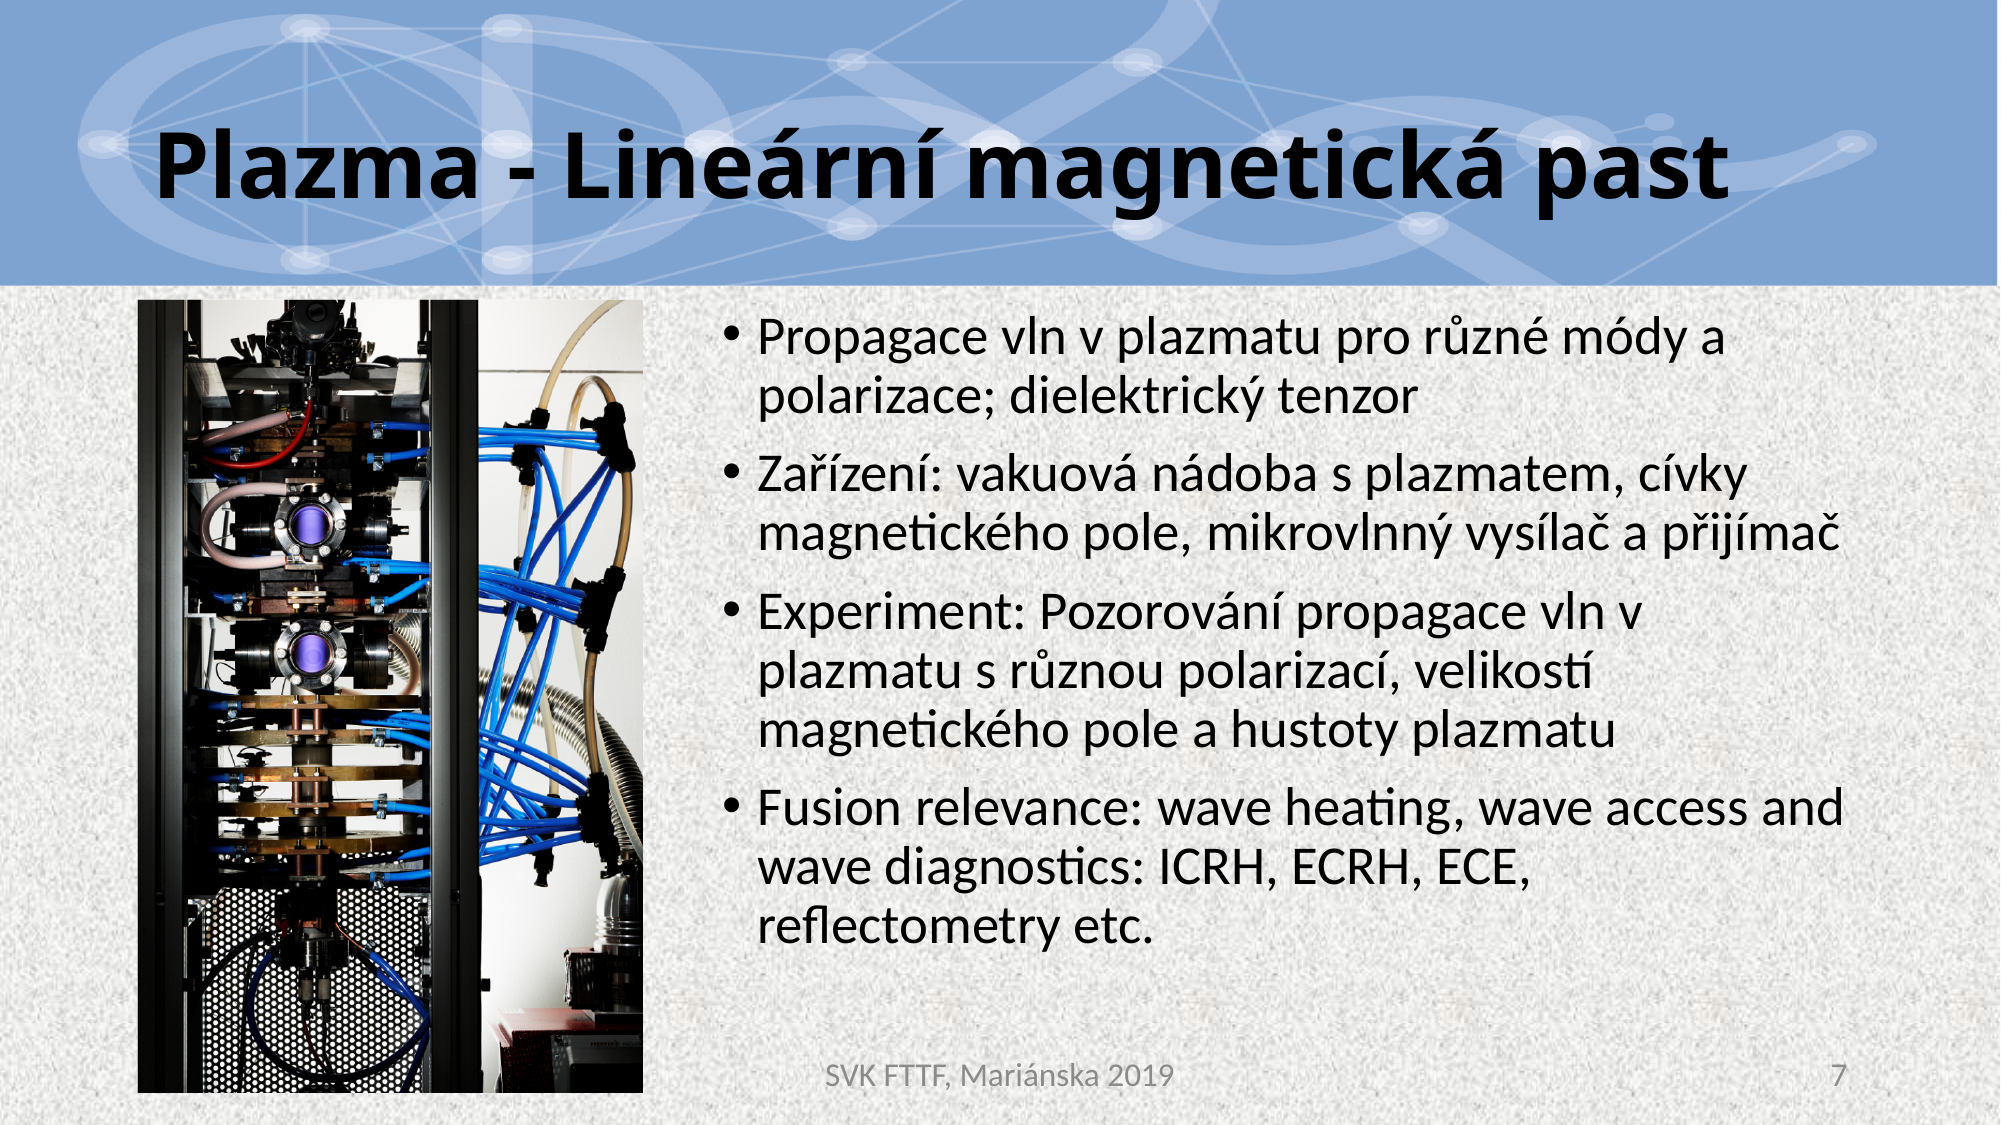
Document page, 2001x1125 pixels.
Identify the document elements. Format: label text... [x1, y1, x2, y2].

title Plazma - Lineární magnetická past [137, 59, 1863, 278]
slide_number 7 [1412, 1042, 1863, 1103]
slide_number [137, 1042, 588, 1103]
picture [0, 0, 2001, 1125]
footer SVK FTTF, Mariánska 2019 [662, 1042, 1338, 1103]
list Propagace vln v plazmatu pro různé módy a polarizace; dielektrický tenzor Zařízení: vakuová nádoba s plazmatem, cívky magnetického pole, mikrovlnný vysílač a přijímač Experiment: Pozorování propagace vln v plazmatu s různou polarizací, velikostí magnetického pole a hustoty plazmatu Fusion relevance: wave heating, wave access and wave diagnostics: ICRH, ECRH, ECE, reflectometry etc. [707, 299, 1863, 1014]
